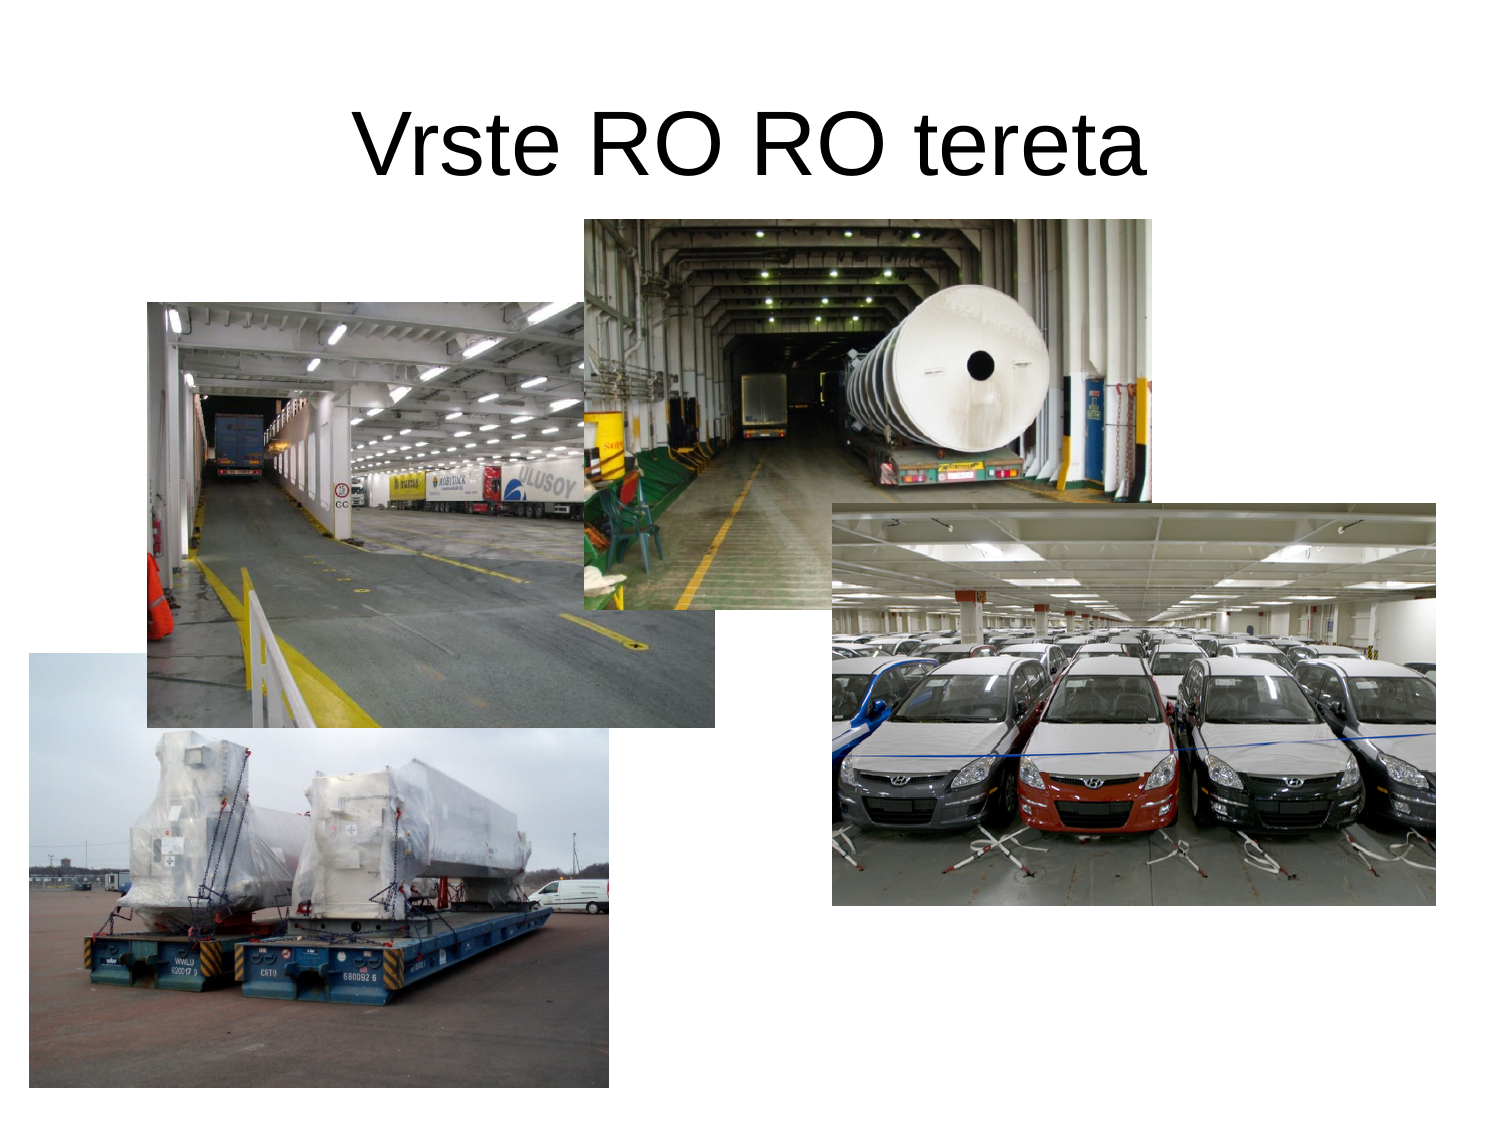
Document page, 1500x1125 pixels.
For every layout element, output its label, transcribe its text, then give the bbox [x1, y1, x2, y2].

title Vrste RO RO tereta [75, 45, 1425, 233]
picture [29, 219, 1436, 1089]
